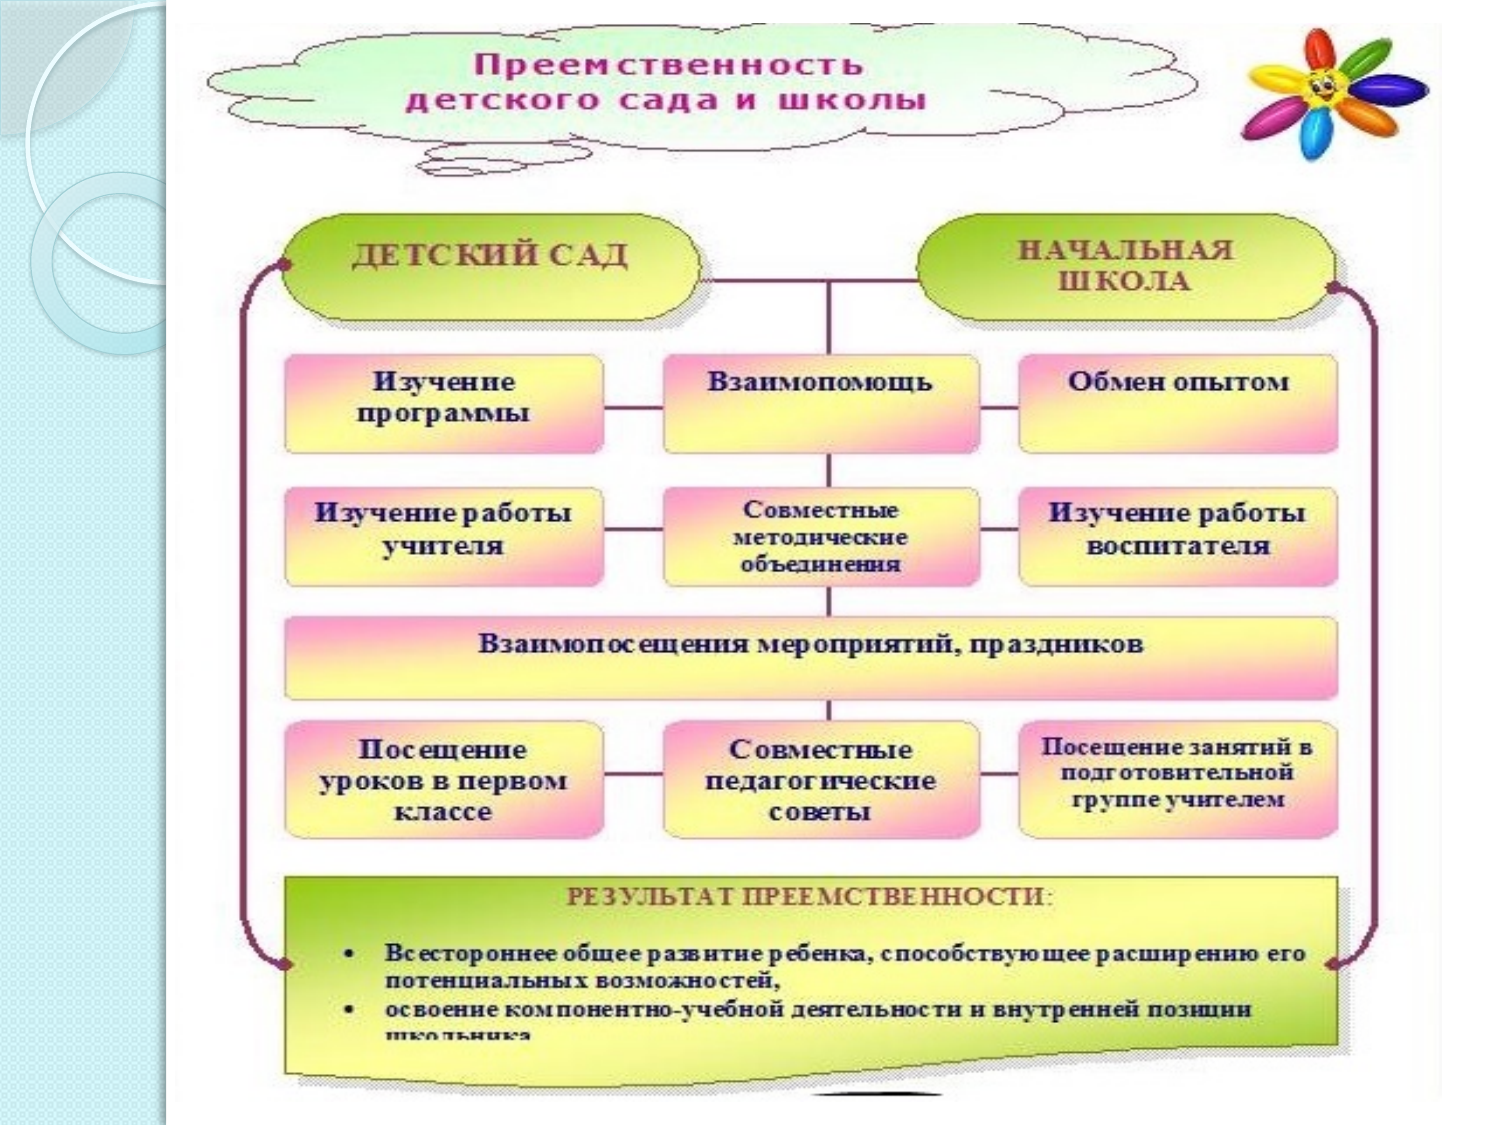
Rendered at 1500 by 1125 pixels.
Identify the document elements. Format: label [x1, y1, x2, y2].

list [175, 23, 1442, 1102]
